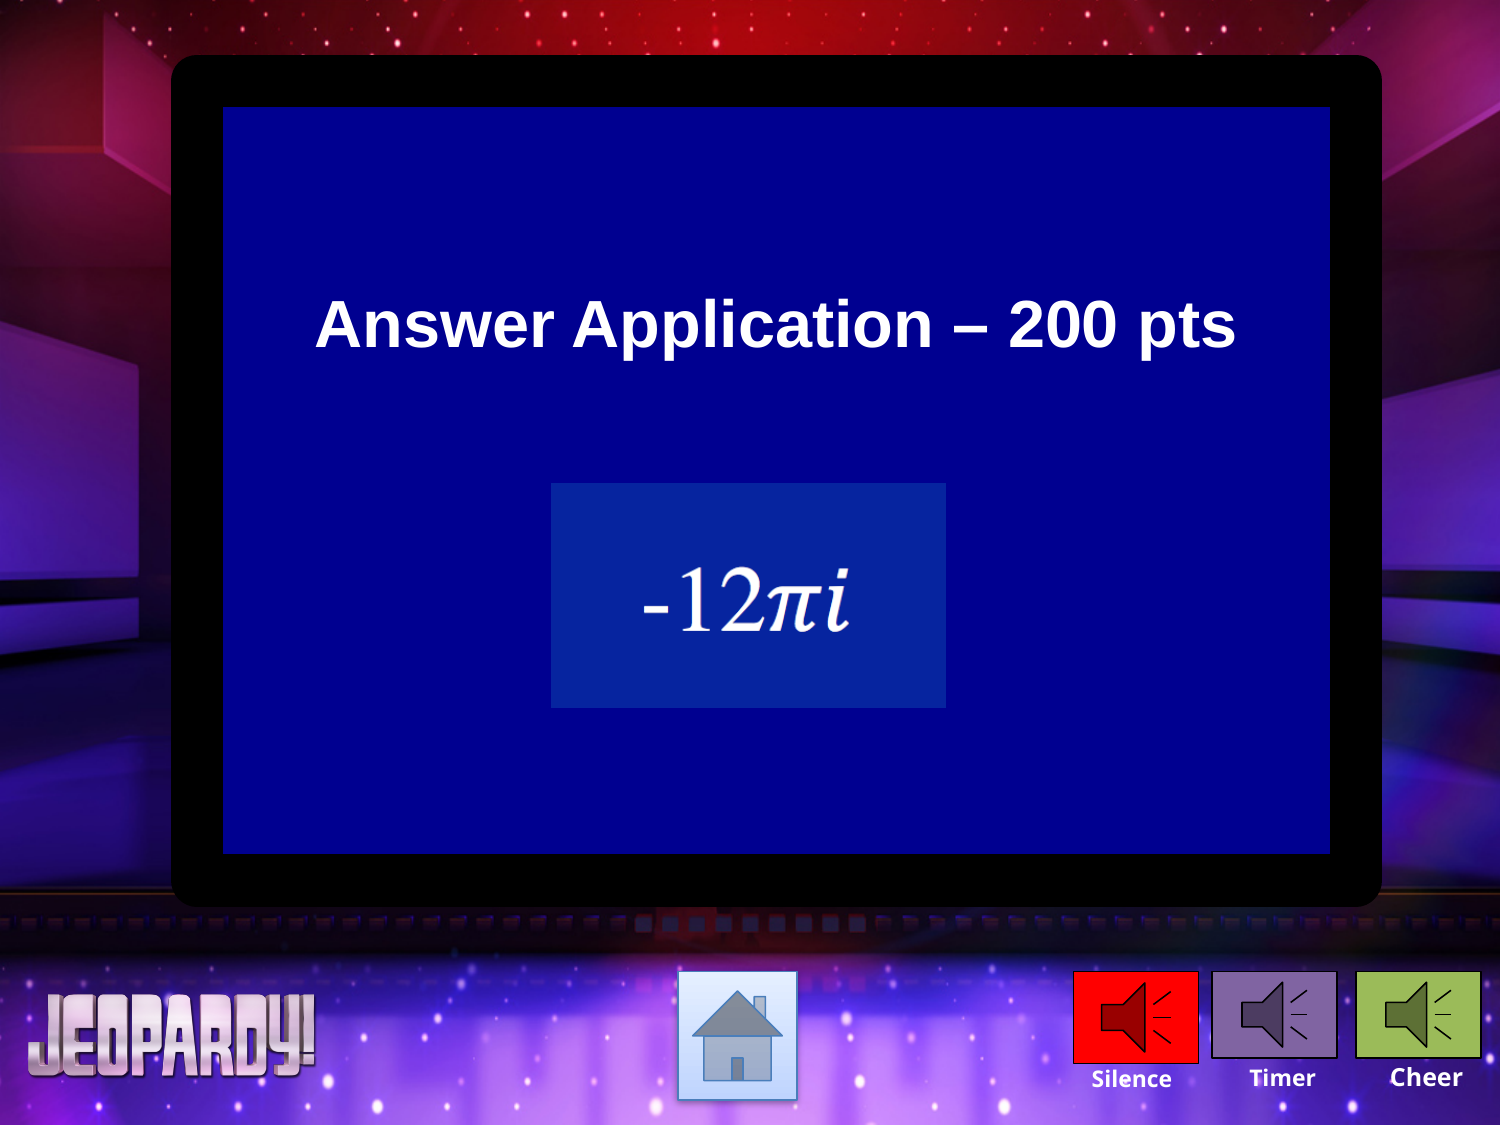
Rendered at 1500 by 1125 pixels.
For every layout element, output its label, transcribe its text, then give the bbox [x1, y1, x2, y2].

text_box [1355, 971, 1482, 1100]
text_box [1211, 971, 1338, 1099]
text_box Answer Application – 200 pts [196, 80, 1357, 881]
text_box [1073, 971, 1199, 1101]
text_box [677, 971, 798, 1101]
picture [0, 0, 1500, 1125]
